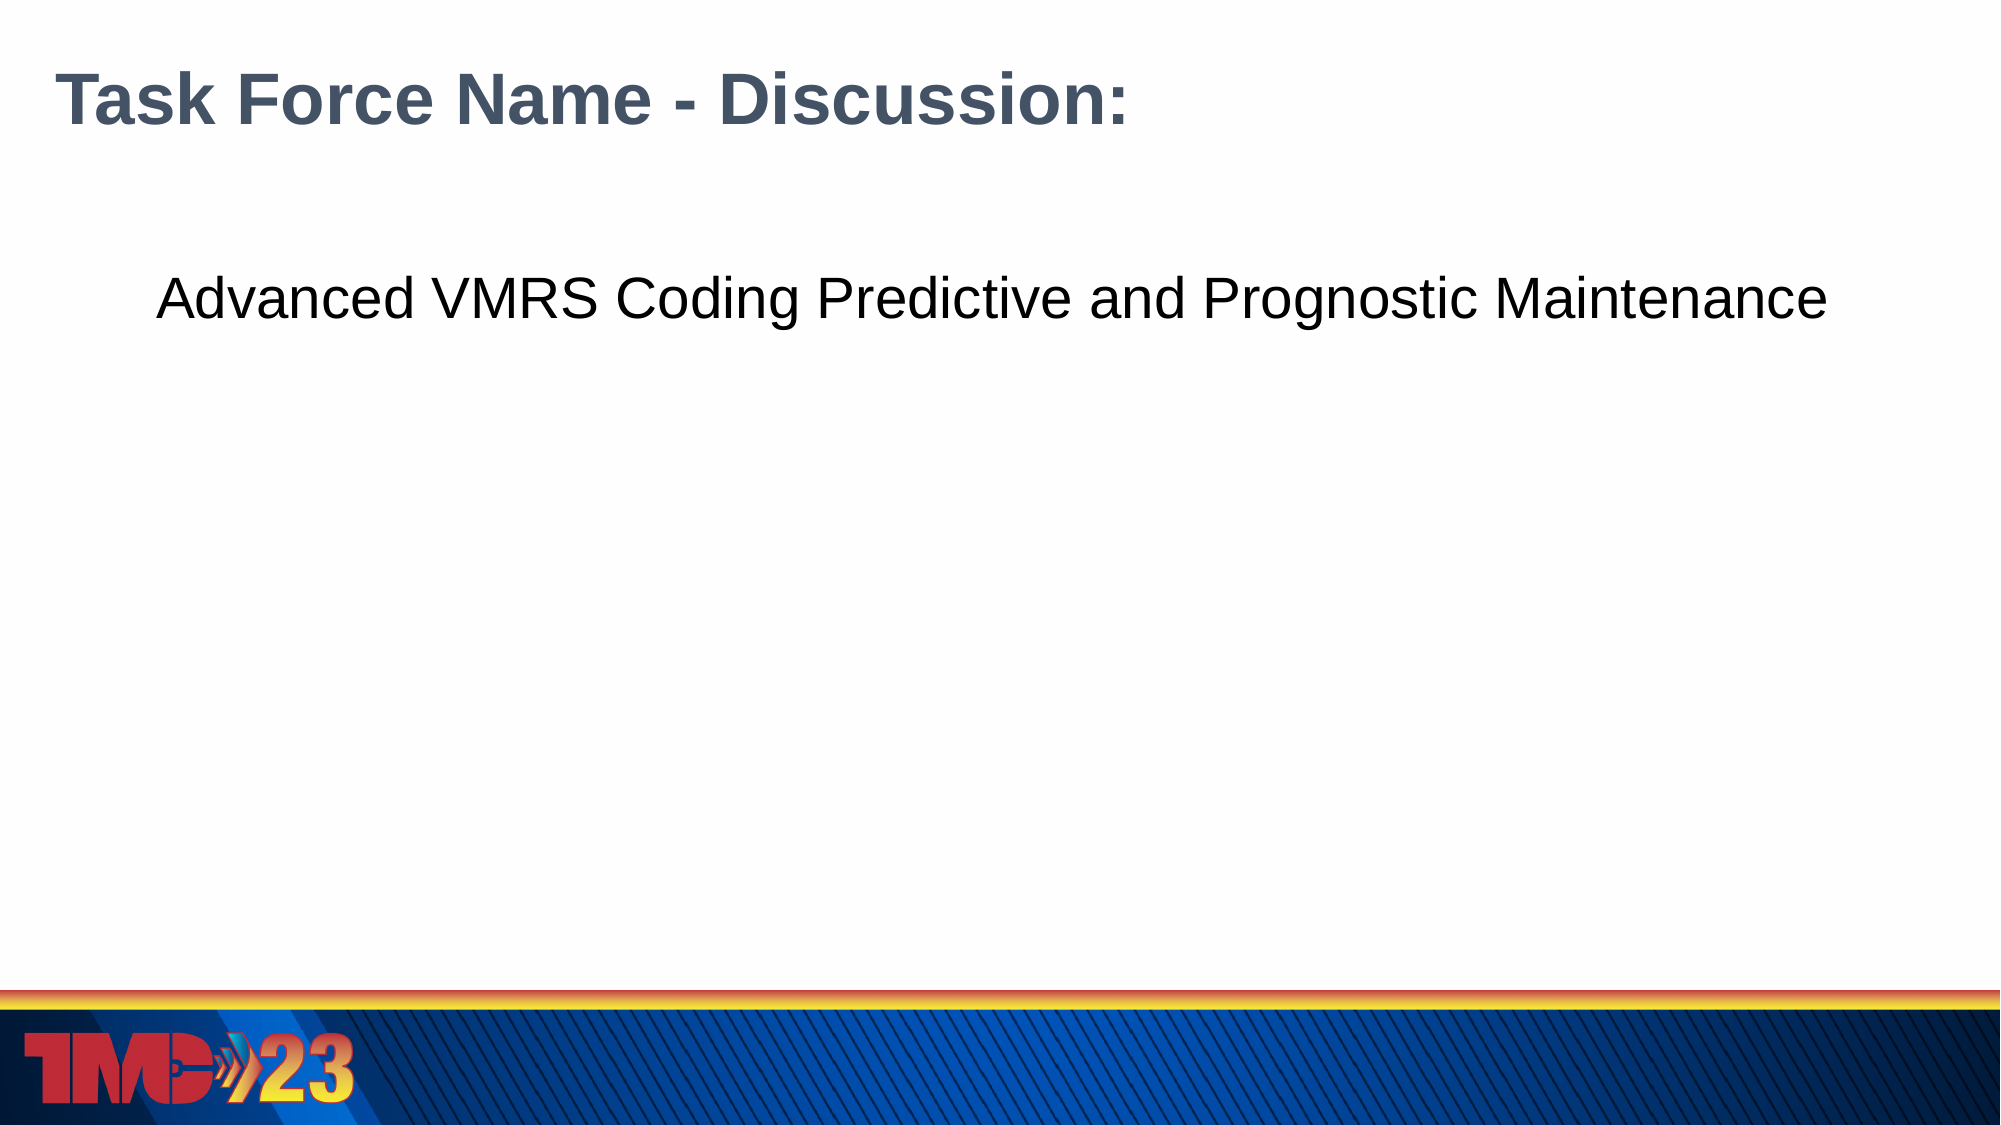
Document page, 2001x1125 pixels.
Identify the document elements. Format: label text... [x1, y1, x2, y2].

title Task Force Name - Discussion: [40, 22, 1841, 180]
list Advanced VMRS Coding Predictive and Prognostic Maintenance [56, 260, 1931, 945]
picture [0, 0, 2000, 1125]
